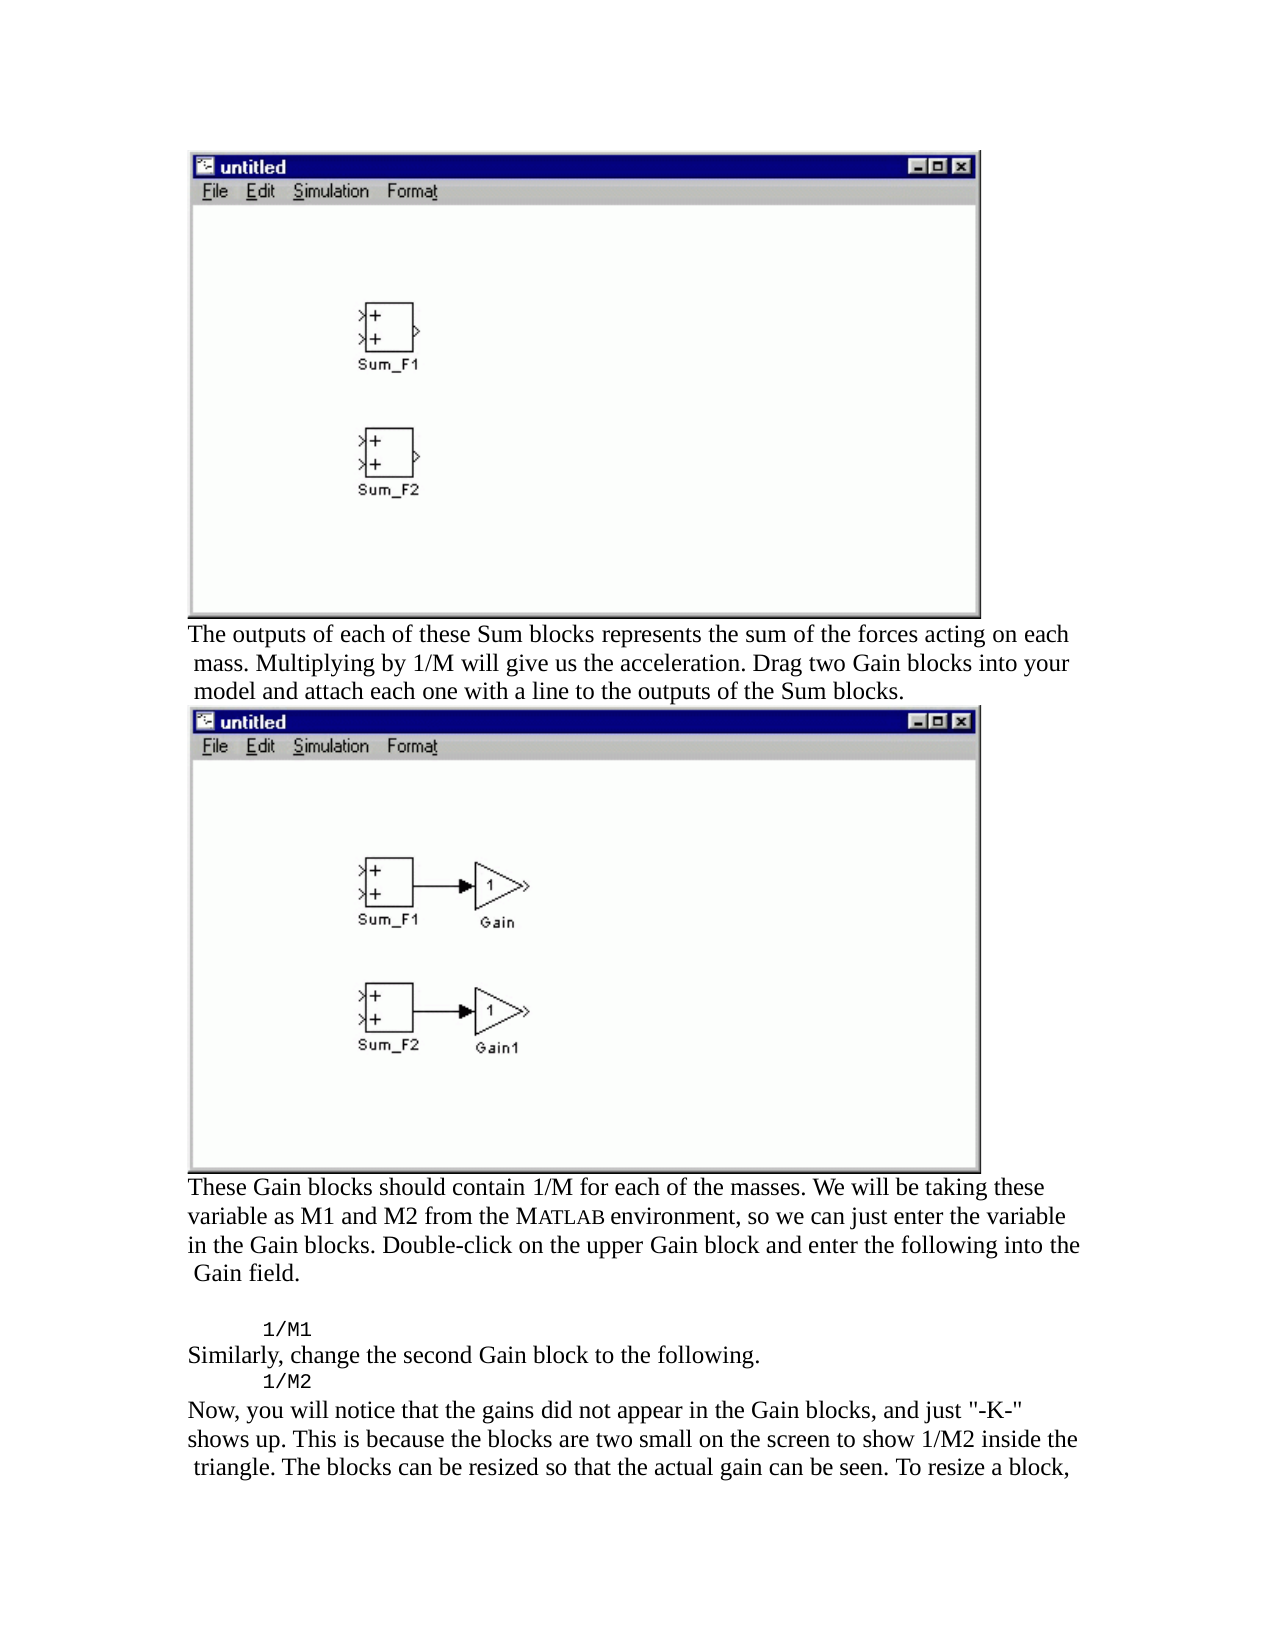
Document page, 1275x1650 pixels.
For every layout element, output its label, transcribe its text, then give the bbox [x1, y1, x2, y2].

text_box These Gain blocks should contain 1/M for each of the masses. We will be taking these variable as M1 and M2 from the MATLAB environment, so we can just enter the variable in the Gain blocks. Double-click on the upper Gain block and enter the following into the Gain field. 1/M1 Similarly, change the second Gain block to the following. 1/M2 Now, you will notice that the gains did not appear in the Gain blocks, and just "-K-" shows up. This is because the blocks are two small on the screen to show 1/M2 inside the triangle. The blocks can be resized so that the actual gain can be seen. To resize a block, [185, 1169, 1085, 1481]
text_box [187, 150, 982, 614]
text_box The outputs of each of these Sum blocks represents the sum of the forces acting on each mass. Multiplying by 1/M will give us the acceleration. Drag two Gain blocks into your model and attach each one with a line to the outputs of the Sum blocks. [185, 614, 1070, 705]
text_box [187, 705, 982, 1169]
